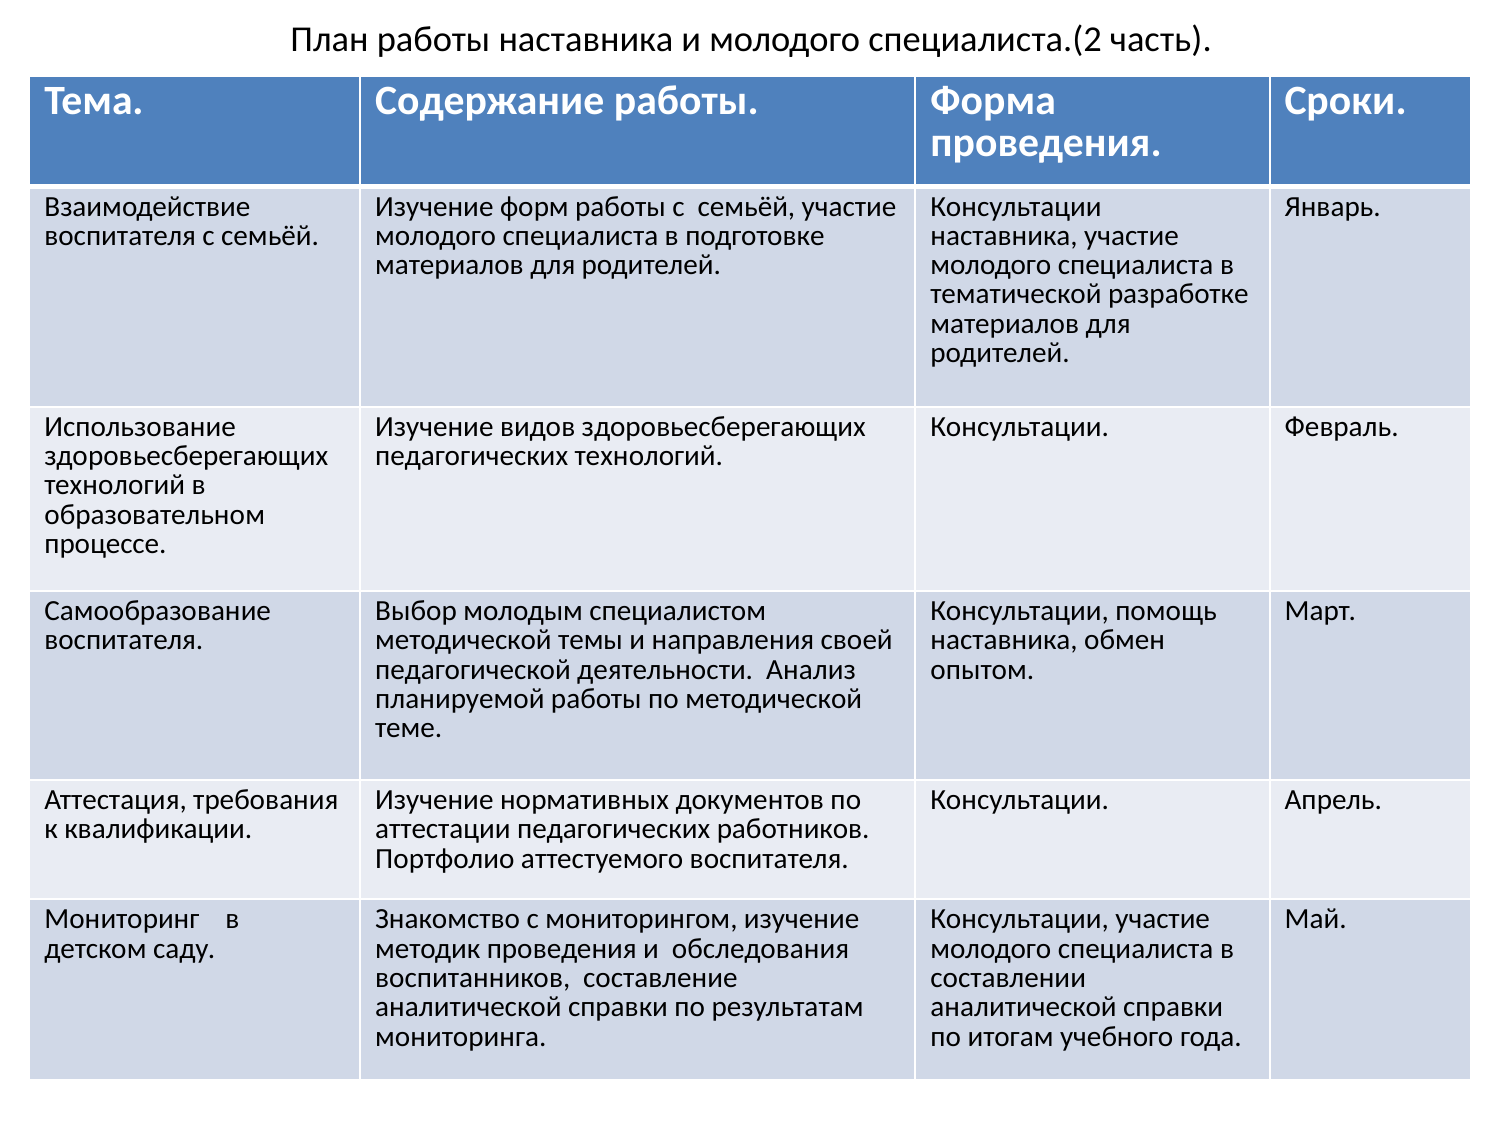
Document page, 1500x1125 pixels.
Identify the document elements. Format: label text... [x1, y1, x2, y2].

table_header Тема. [30, 77, 359, 184]
table_header Содержание работы. [361, 77, 914, 184]
table_cell Взаимодействие воспитателя с семьёй. [30, 189, 359, 406]
table_cell Аттестация, требования к квалификации. [30, 781, 359, 898]
table_cell Использование здоровьесберегающих технологий в образовательном процессе. [30, 408, 359, 590]
table_cell Консультации. [916, 781, 1269, 898]
table_cell Консультации, помощь наставника, обмен опытом. [916, 592, 1269, 779]
table_cell Консультации. [916, 408, 1269, 590]
table_cell Мониторинг в детском саду. [30, 900, 359, 1079]
table_cell Изучение форм работы с семьёй, участие молодого специалиста в подготовке материалов для родителей. [361, 189, 914, 406]
table_cell Самообразование воспитателя. [30, 592, 359, 779]
table_cell Знакомство с мониторингом, изучение методик проведения и обследования воспитанников, составление аналитической справки по результатам мониторинга. [361, 900, 914, 1079]
table_cell Февраль. [1271, 408, 1470, 590]
table_cell Январь. [1271, 189, 1470, 406]
table_cell Изучение нормативных документов по аттестации педагогических работников. Портфолио аттестуемого воспитателя. [361, 781, 914, 898]
table_cell Консультации наставника, участие молодого специалиста в тематической разработке материалов для родителей. [916, 189, 1269, 406]
table_cell Изучение видов здоровьесберегающих педагогических технологий. [361, 408, 914, 590]
table_cell Апрель. [1271, 781, 1470, 898]
table_cell Март. [1271, 592, 1470, 779]
table_header Сроки. [1271, 77, 1470, 184]
title План работы наставника и молодого специалиста.(2 часть). [76, 7, 1427, 67]
table_cell Май. [1271, 900, 1470, 1079]
table_cell Консультации, участие молодого специалиста в составлении аналитической справки по итогам учебного года. [916, 900, 1269, 1079]
table_header Форма проведения. [916, 77, 1269, 184]
table_cell Выбор молодым специалистом методической темы и направления своей педагогической деятельности. Анализ планируемой работы по методической теме. [361, 592, 914, 779]
